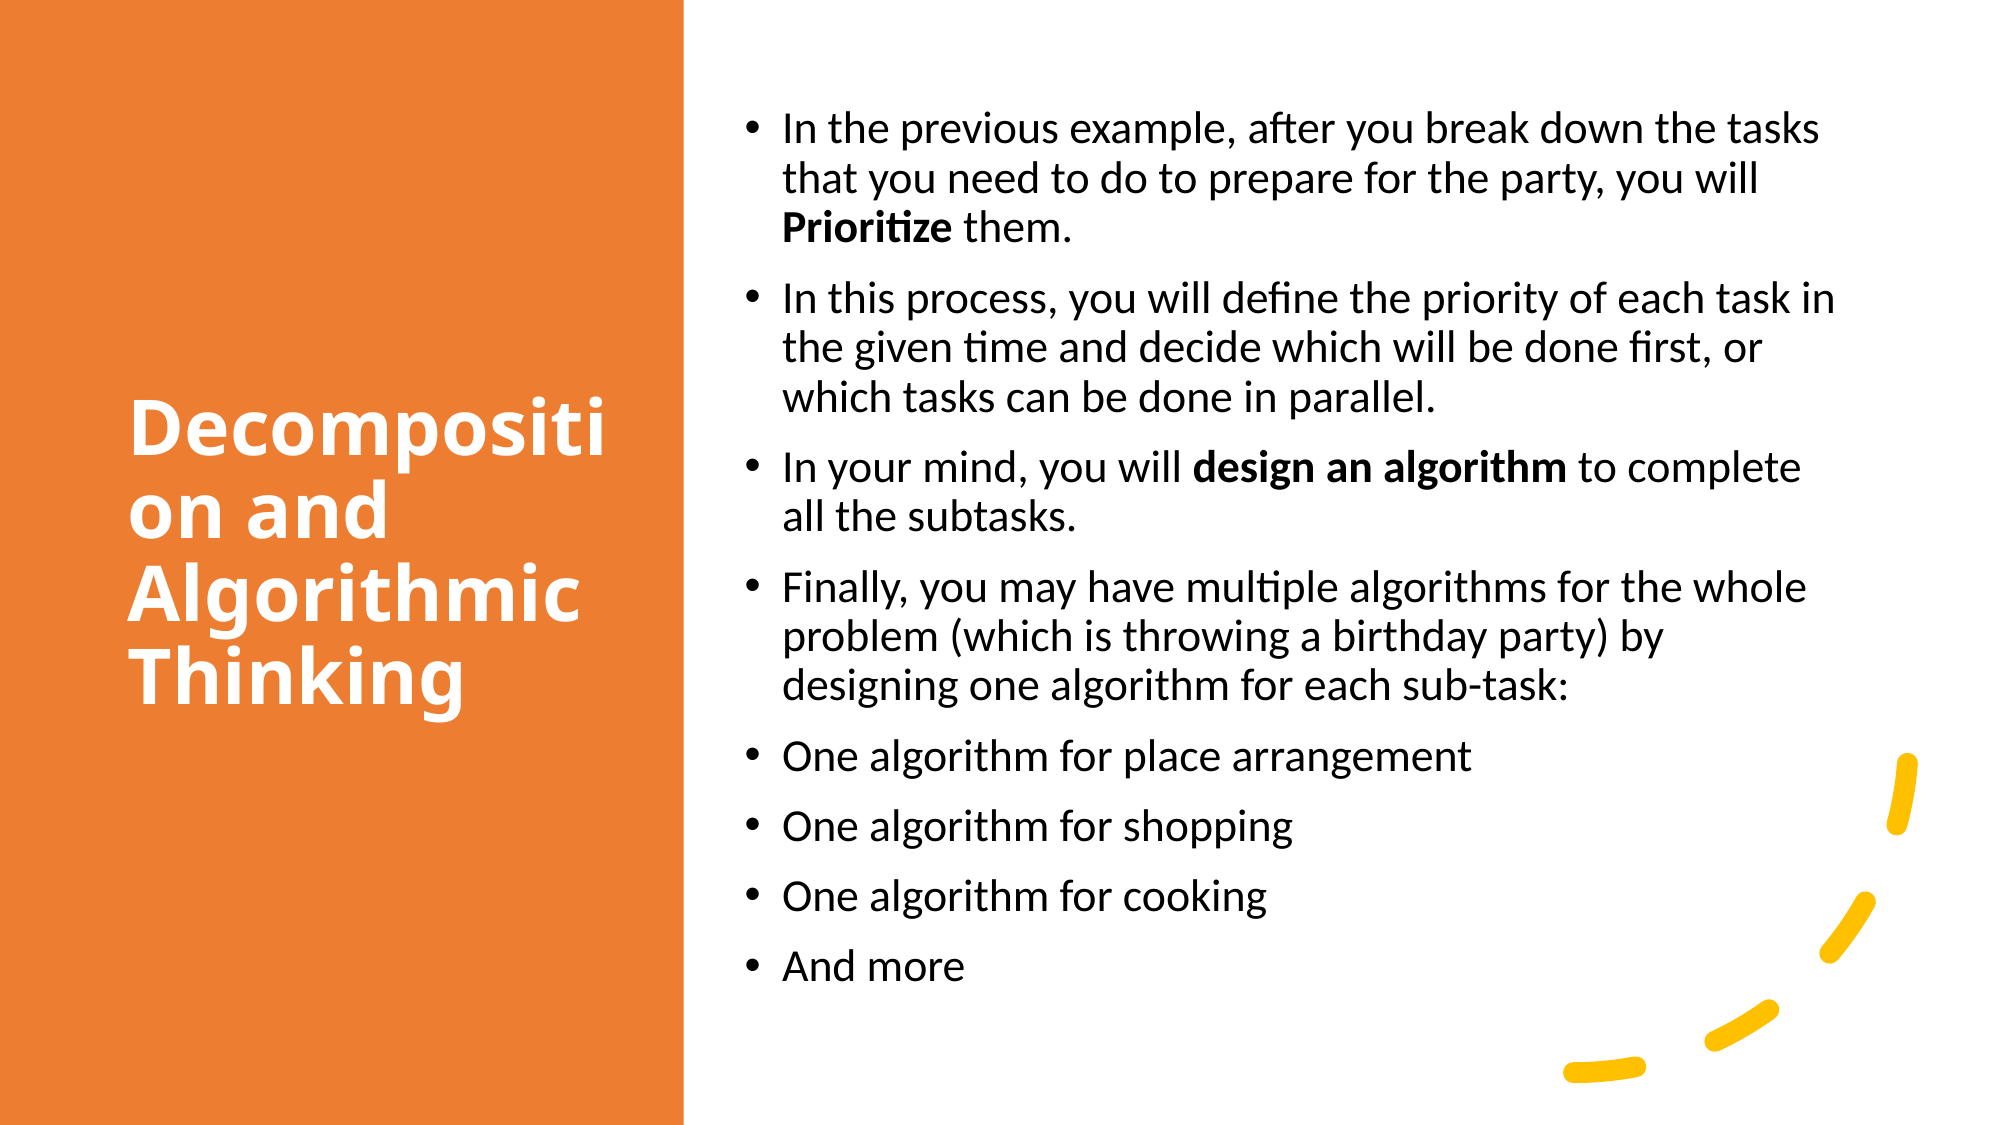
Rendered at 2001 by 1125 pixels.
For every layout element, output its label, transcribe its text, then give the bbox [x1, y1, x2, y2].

text_box [685, 0, 2000, 1125]
list In the previous example, after you break down the tasks that you need to do to prepare for the party, you will Prioritize them. In this process, you will define the priority of each task in the given time and decide which will be done first, or which tasks can be done in parallel. In your mind, you will design an algorithm to complete all the subtasks. Finally, you may have multiple algorithms for the whole problem (which is throwing a birthday party) by designing one algorithm for each sub-task: One algorithm for place arrangement One algorithm for shopping One algorithm for cooking And more [729, 97, 1863, 1014]
text_box [1572, 1014, 1764, 1074]
text_box [1863, 737, 1909, 907]
title Decomposition and Algorithmic Thinking [112, 97, 638, 1014]
text_box [0, 0, 685, 1125]
